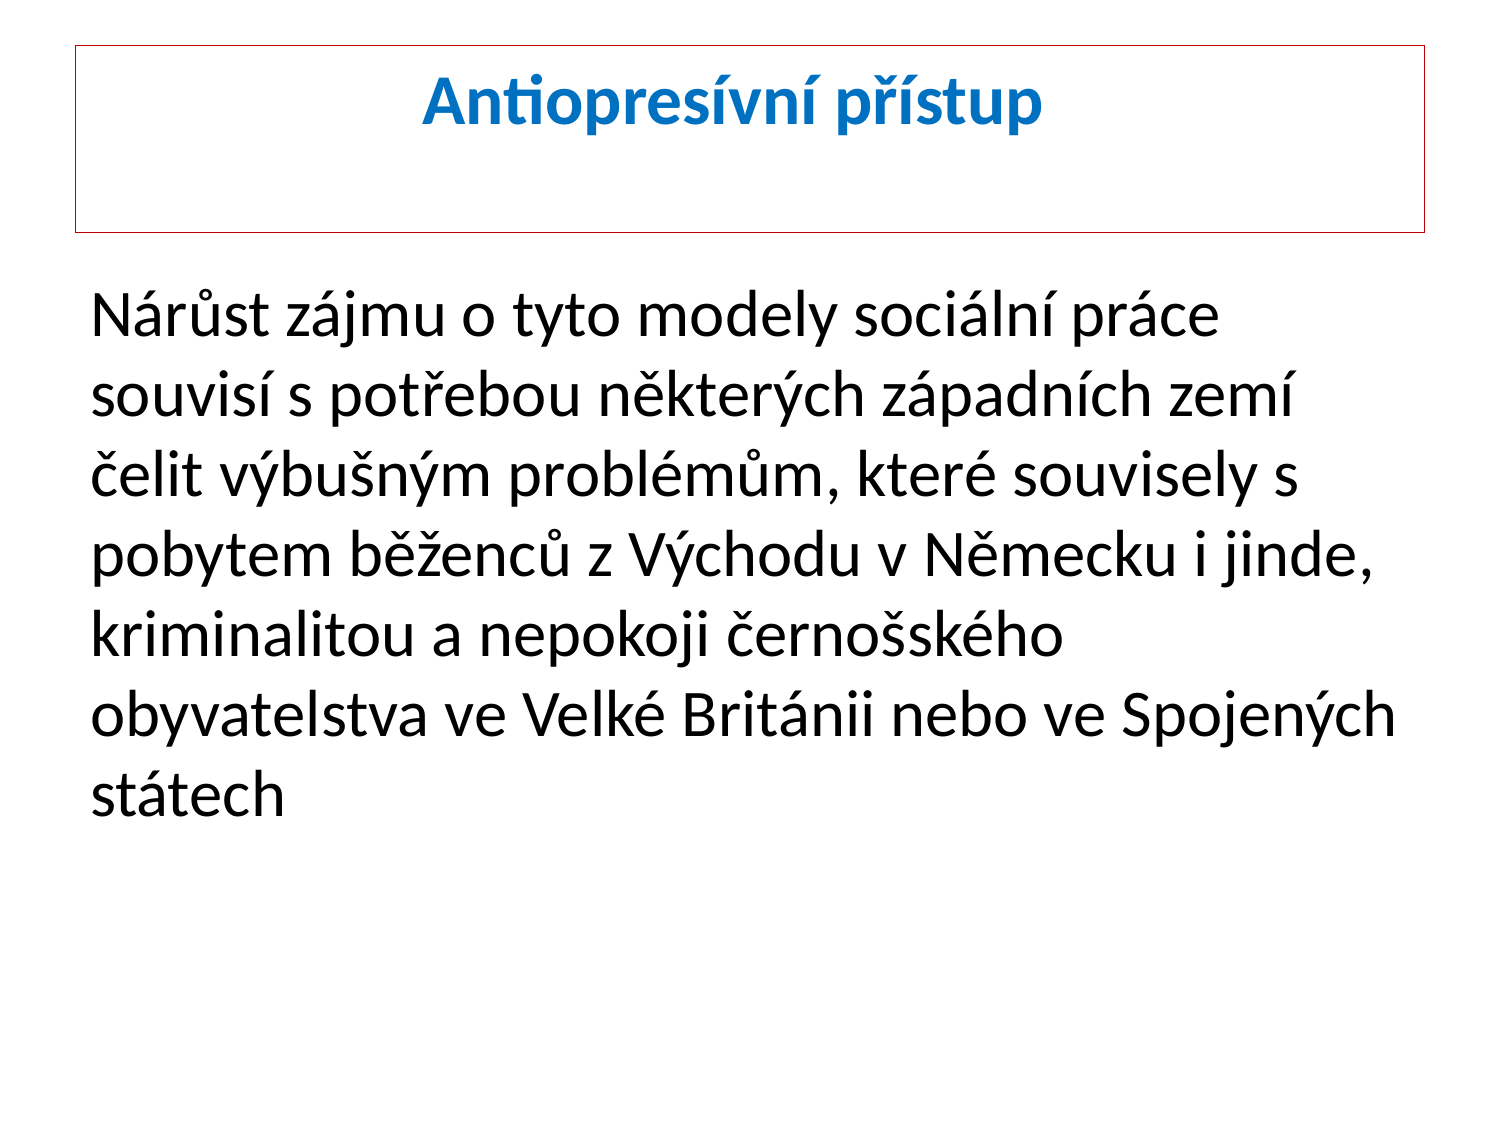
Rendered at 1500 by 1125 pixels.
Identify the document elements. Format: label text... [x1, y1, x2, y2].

title Antiopresívní přístup [75, 45, 1425, 233]
list Nárůst zájmu o tyto modely sociální práce souvisí s potřebou některých západních zemí čelit výbušným problémům, které souvisely s pobytem běženců z Východu v Německu i jinde, kriminalitou a nepokoji černošského obyvatelstva ve Velké Británii nebo ve Spojených státech [75, 262, 1425, 1005]
